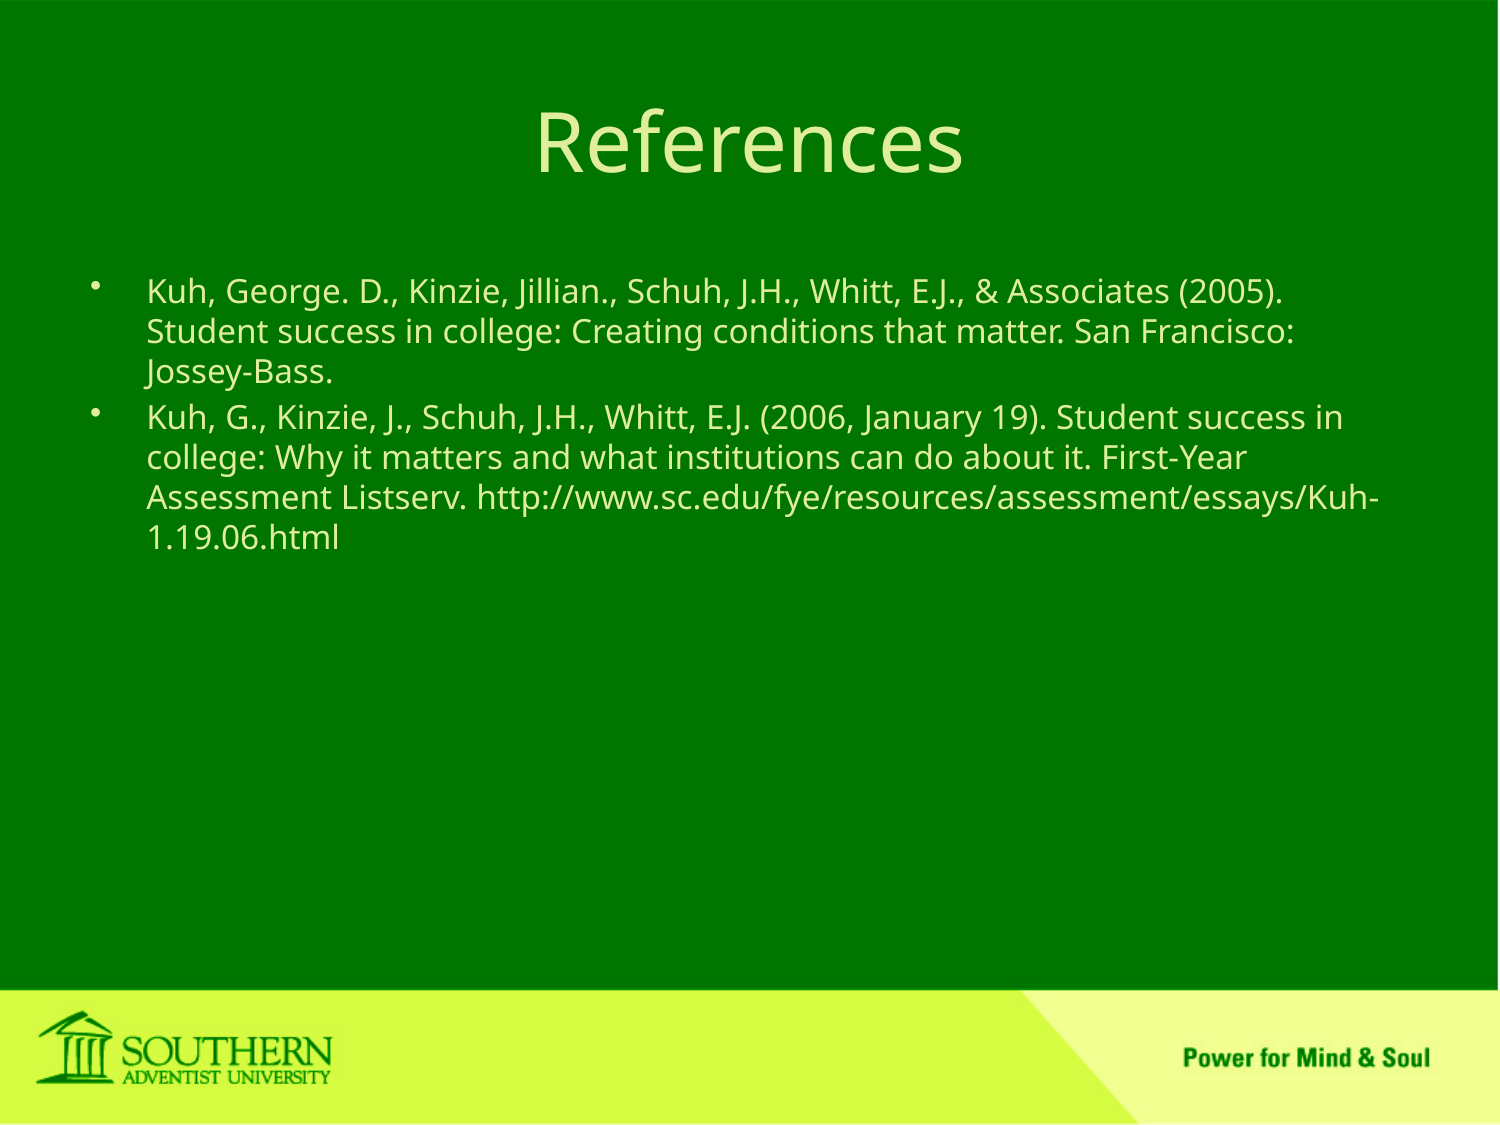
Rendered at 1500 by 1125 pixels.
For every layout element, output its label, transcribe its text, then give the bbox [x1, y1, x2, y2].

picture [0, 0, 1500, 1125]
title References [74, 44, 1426, 233]
list Kuh, George. D., Kinzie, Jillian., Schuh, J.H., Whitt, E.J., & Associates (2005). Student success in college: Creating conditions that matter. San Francisco: Jossey-Bass. Kuh, G., Kinzie, J., Schuh, J.H., Whitt, E.J. (2006, January 19). Student success in college: Why it matters and what institutions can do about it. First-Year Assessment Listserv. http://www.sc.edu/fye/resources/assessment/essays/Kuh-1.19.06.html [74, 262, 1426, 1006]
